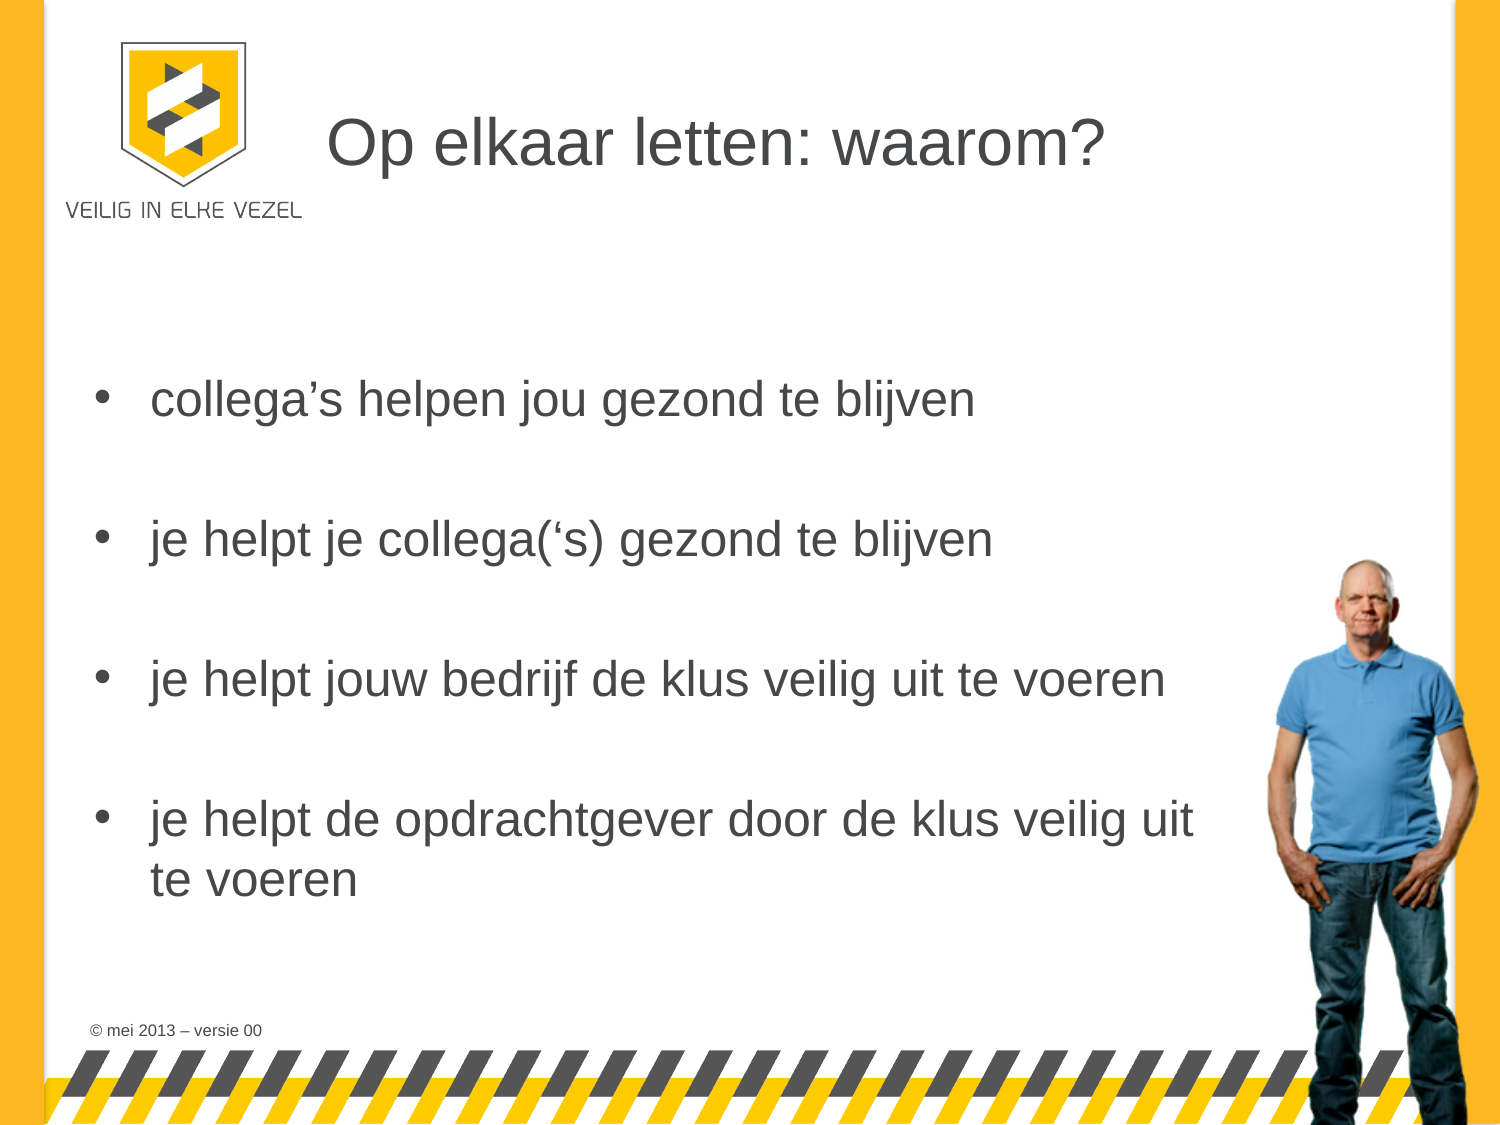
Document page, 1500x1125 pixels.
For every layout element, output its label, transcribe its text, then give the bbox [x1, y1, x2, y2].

picture [45, 553, 1499, 1125]
list collega’s helpen jou gezond te blijven je helpt je collega(‘s) gezond te blijven je helpt jouw bedrijf de klus veilig uit te voeren je helpt de opdrachtgever door de klus veilig uit te voeren [78, 289, 1261, 1005]
title Op elkaar letten: waarom? [310, 45, 1425, 233]
picture [44, 20, 311, 245]
